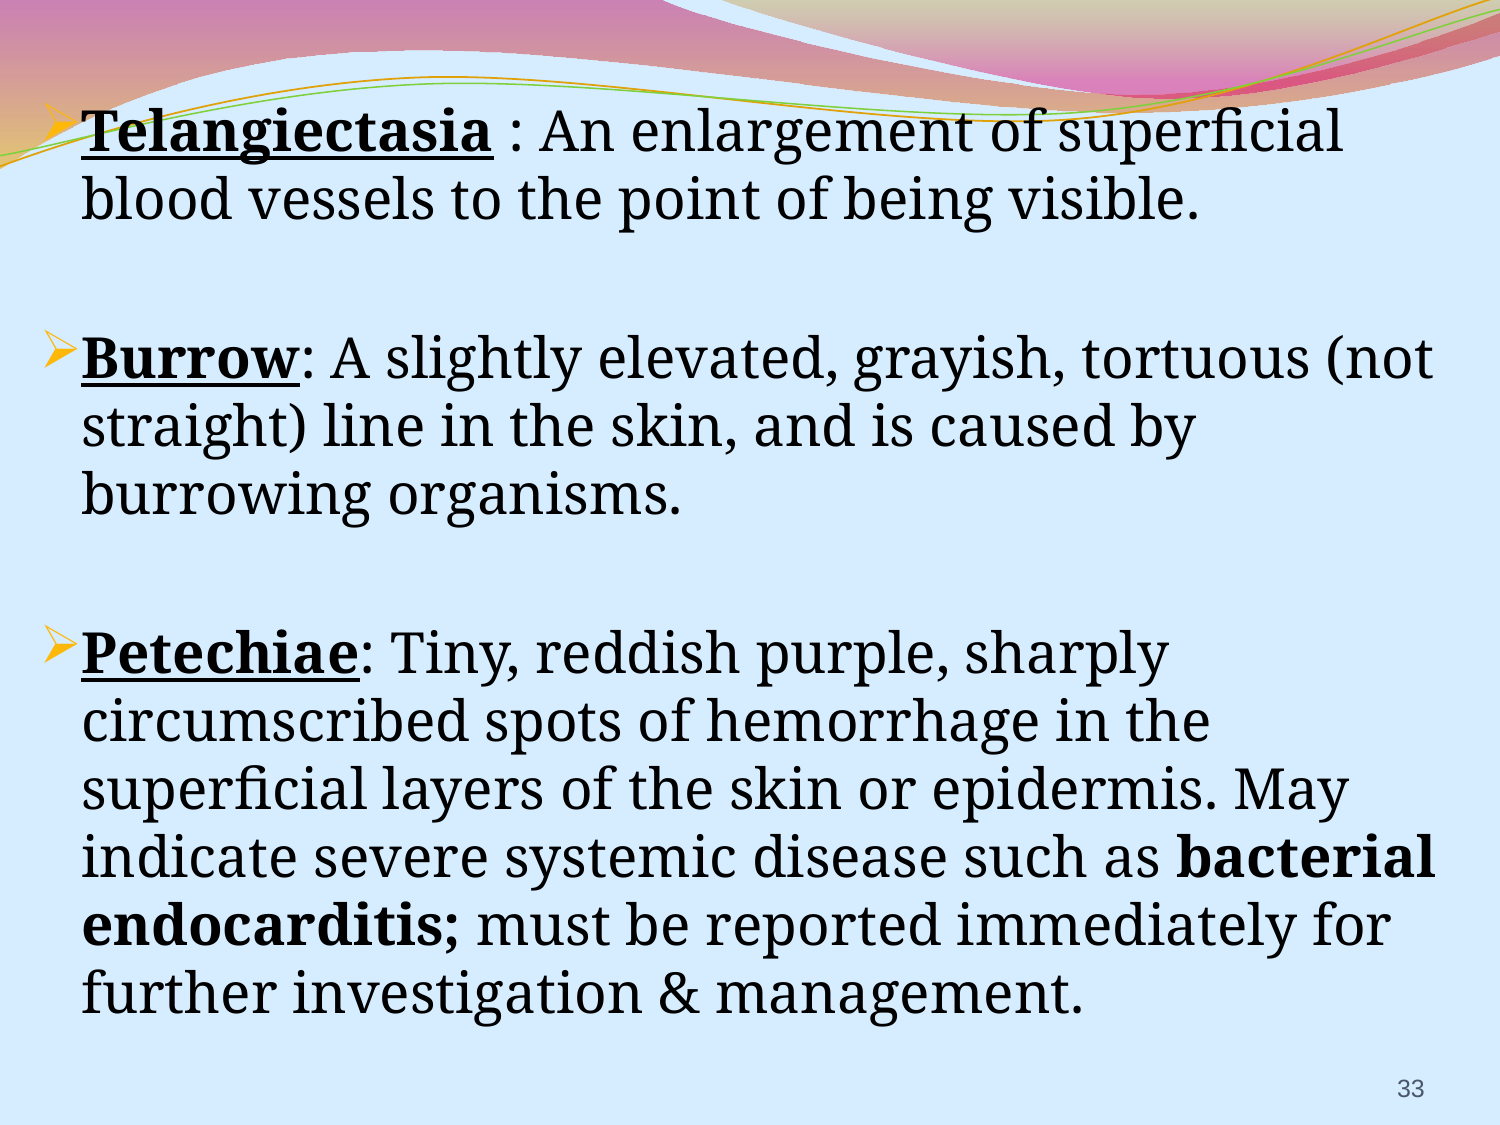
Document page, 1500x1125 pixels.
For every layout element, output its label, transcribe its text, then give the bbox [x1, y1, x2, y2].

slide_number 33 [1299, 1042, 1425, 1103]
list Telangiectasia : An enlargement of superficial blood vessels to the point of being visible. Burrow: A slightly elevated, grayish, tortuous (not straight) line in the skin, and is caused by burrowing organisms. Petechiae: Tiny, reddish purple, sharply circumscribed spots of hemorrhage in the superficial layers of the skin or epidermis. May indicate severe systemic disease such as bacterial endocarditis; must be reported immediately for further investigation & management. [24, 87, 1476, 1088]
